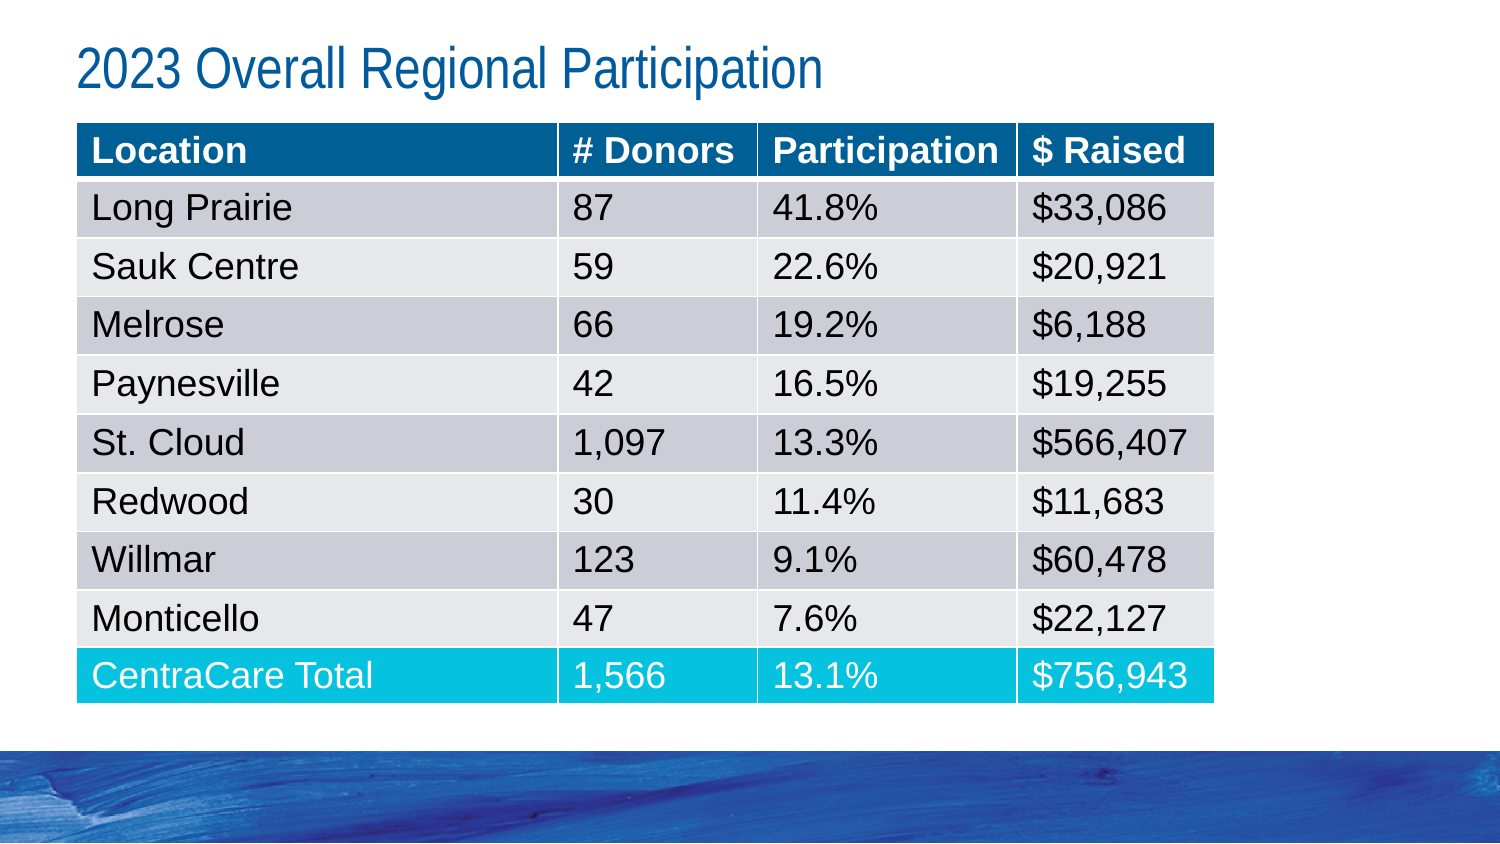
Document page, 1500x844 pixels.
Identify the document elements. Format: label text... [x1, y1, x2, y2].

table_cell 11.4% [758, 474, 1016, 531]
table_cell Long Prairie [77, 182, 557, 237]
table_cell 9.1% [758, 532, 1016, 589]
table_cell $566,407 [1018, 415, 1214, 472]
table_header Location [77, 123, 557, 176]
table_cell $756,943 [1018, 648, 1214, 703]
title 2023 Overall Regional Participation [76, 38, 1215, 121]
table_cell St. Cloud [77, 415, 557, 472]
table_cell $6,188 [1018, 297, 1214, 354]
table_cell Melrose [77, 297, 557, 354]
table_cell $33,086 [1018, 182, 1214, 237]
table_cell Paynesville [77, 356, 557, 413]
table_cell $19,255 [1018, 356, 1214, 413]
table_cell 47 [559, 591, 757, 646]
table_cell 22.6% [758, 239, 1016, 296]
table_cell 13.3% [758, 415, 1016, 472]
table_cell 42 [559, 356, 757, 413]
table_cell 87 [559, 182, 757, 237]
table_cell CentraCare Total [77, 648, 557, 703]
table_cell Monticello [77, 591, 557, 646]
table_cell 19.2% [758, 297, 1016, 354]
table_cell Willmar [77, 532, 557, 589]
table_cell Sauk Centre [77, 239, 557, 296]
table_cell $22,127 [1018, 591, 1214, 646]
table_cell 41.8% [758, 182, 1016, 237]
table_cell 13.1% [758, 648, 1016, 703]
table_cell $60,478 [1018, 532, 1214, 589]
table_cell 30 [559, 474, 757, 531]
table_header Participation [758, 123, 1016, 176]
table_cell $20,921 [1018, 239, 1214, 296]
table_cell Redwood [77, 474, 557, 531]
table_cell $11,683 [1018, 474, 1214, 531]
table_cell 66 [559, 297, 757, 354]
table_header $ Raised [1018, 123, 1214, 176]
table_cell 1,566 [559, 648, 757, 703]
table_cell 123 [559, 532, 757, 589]
table_cell 16.5% [758, 356, 1016, 413]
table_header # Donors [559, 123, 757, 176]
table_cell 59 [559, 239, 757, 296]
table_cell 1,097 [559, 415, 757, 472]
table_cell 7.6% [758, 591, 1016, 646]
picture [0, 751, 1500, 843]
